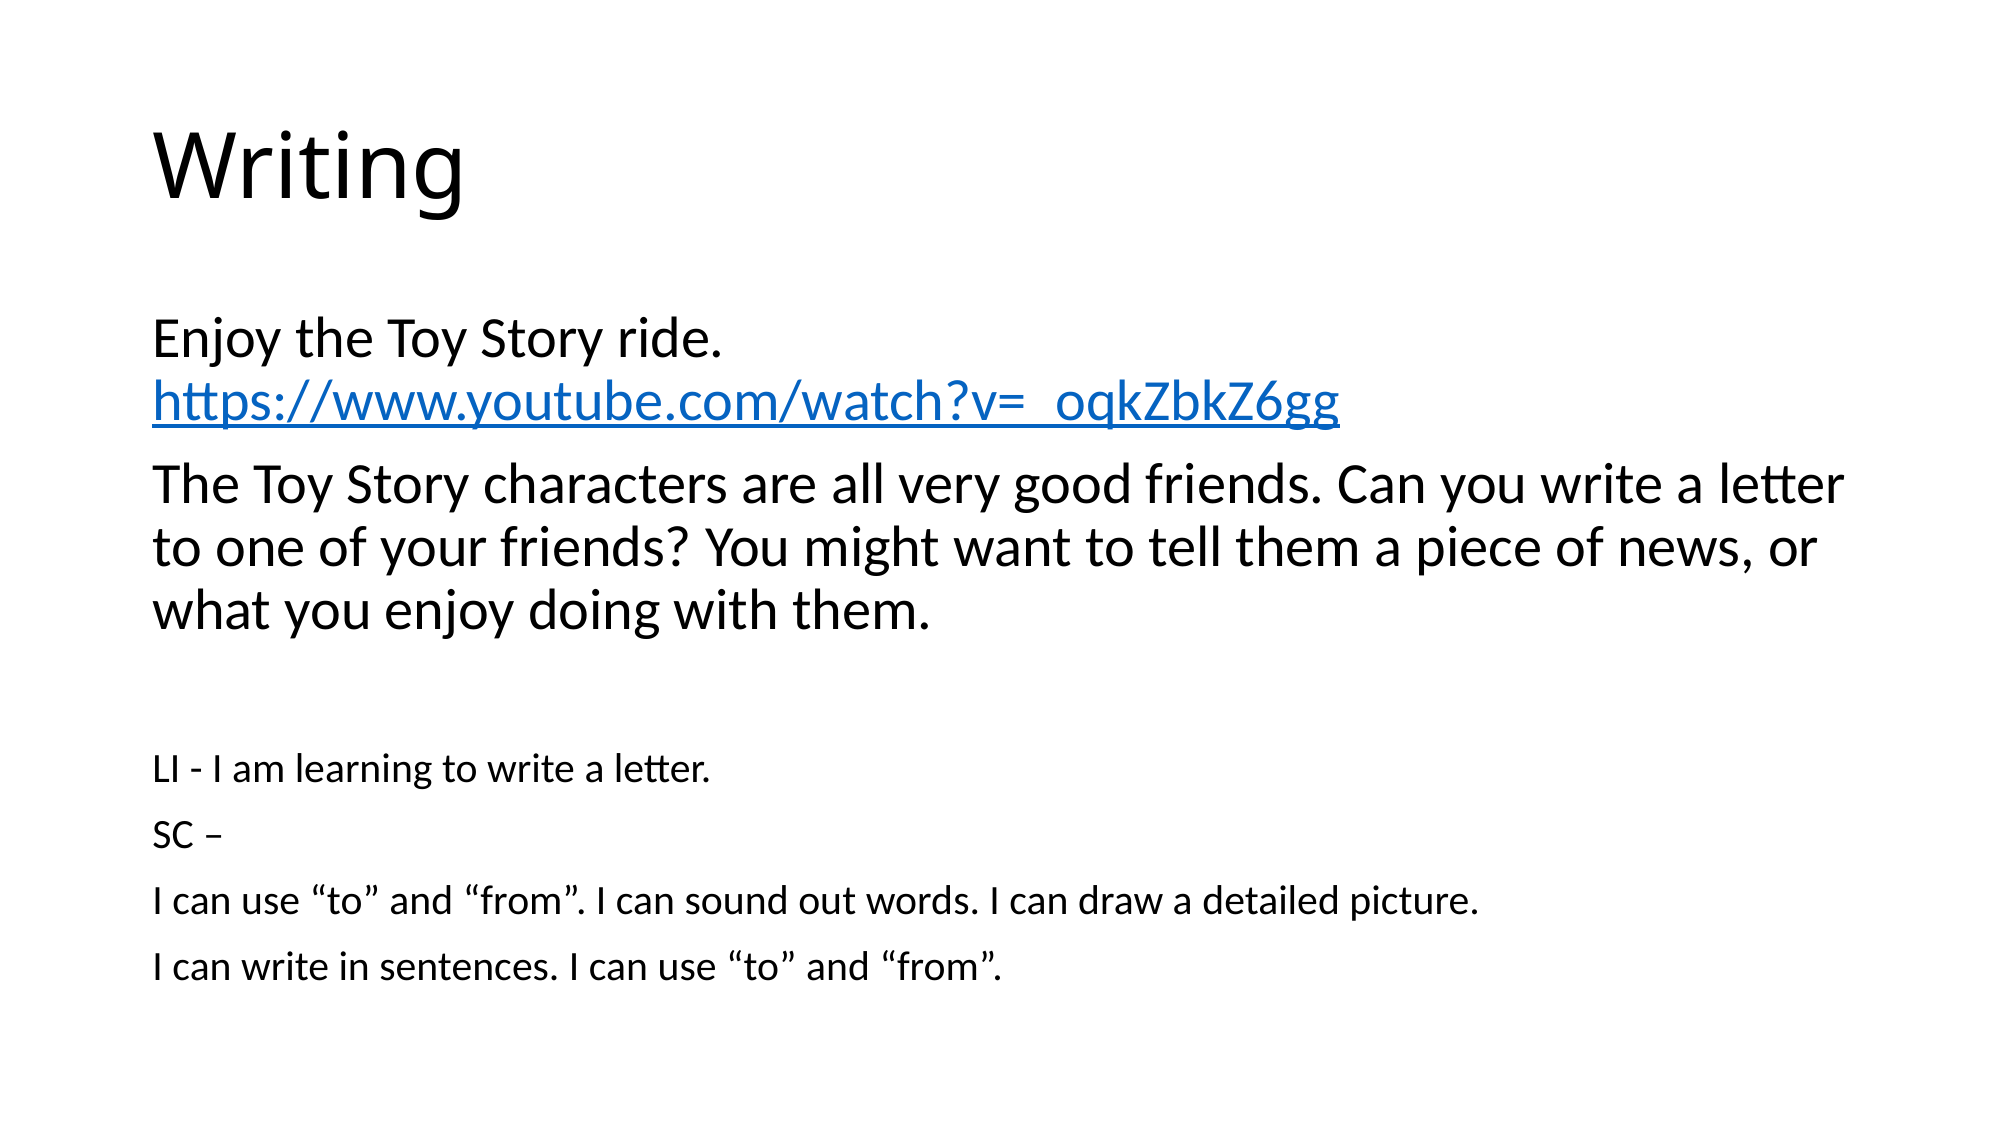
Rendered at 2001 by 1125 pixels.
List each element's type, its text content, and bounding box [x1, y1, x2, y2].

list Enjoy the Toy Story ride. https://www.youtube.com/watch?v=_oqkZbkZ6gg The Toy Story characters are all very good friends. Can you write a letter to one of your friends? You might want to tell them a piece of news, or what you enjoy doing with them. LI - I am learning to write a letter. SC – I can use “to” and “from”. I can sound out words. I can draw a detailed picture. I can write in sentences. I can use “to” and “from”. [137, 299, 1863, 1014]
title Writing [137, 59, 1863, 278]
